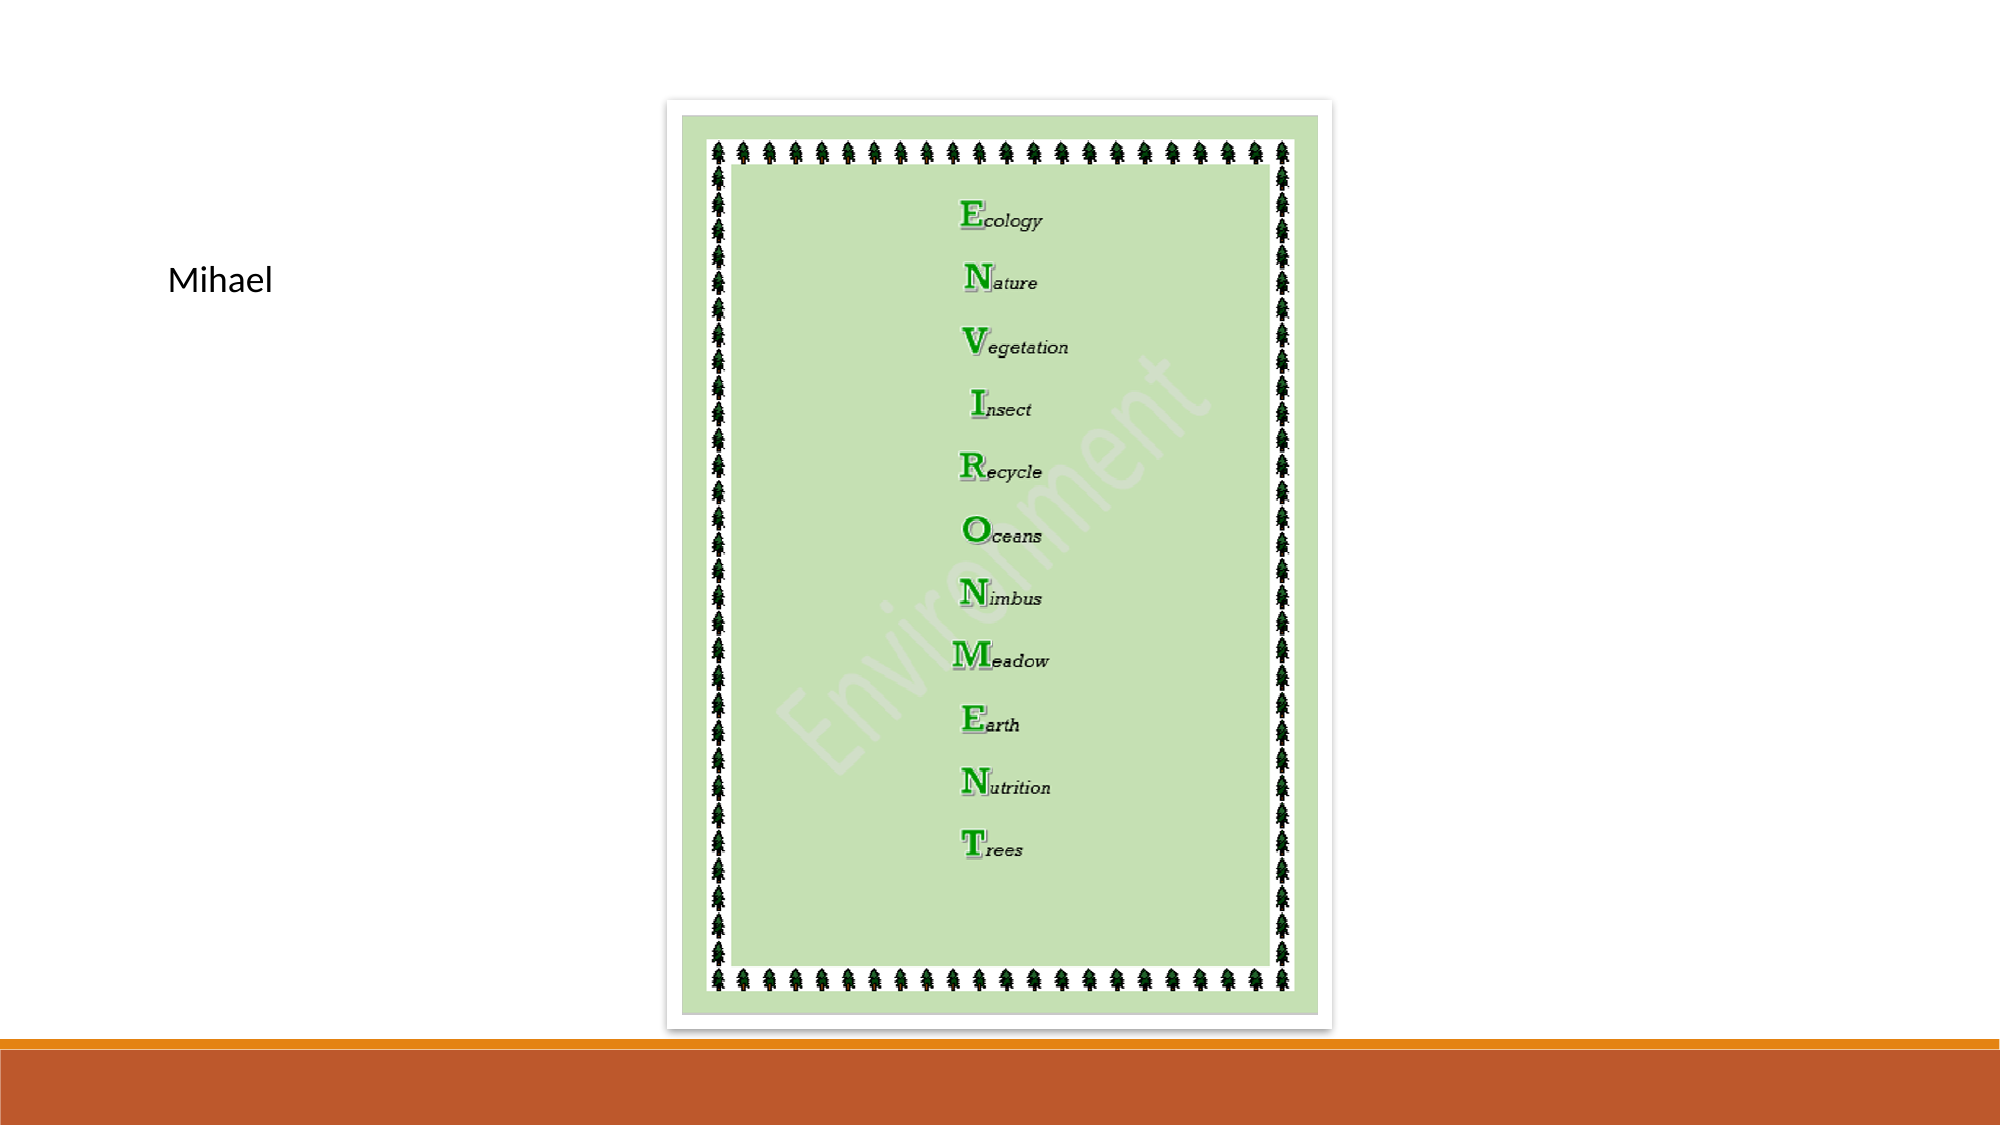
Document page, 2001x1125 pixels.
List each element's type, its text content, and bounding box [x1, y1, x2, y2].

text_box Mihael [153, 247, 289, 308]
picture [681, 114, 1319, 1016]
